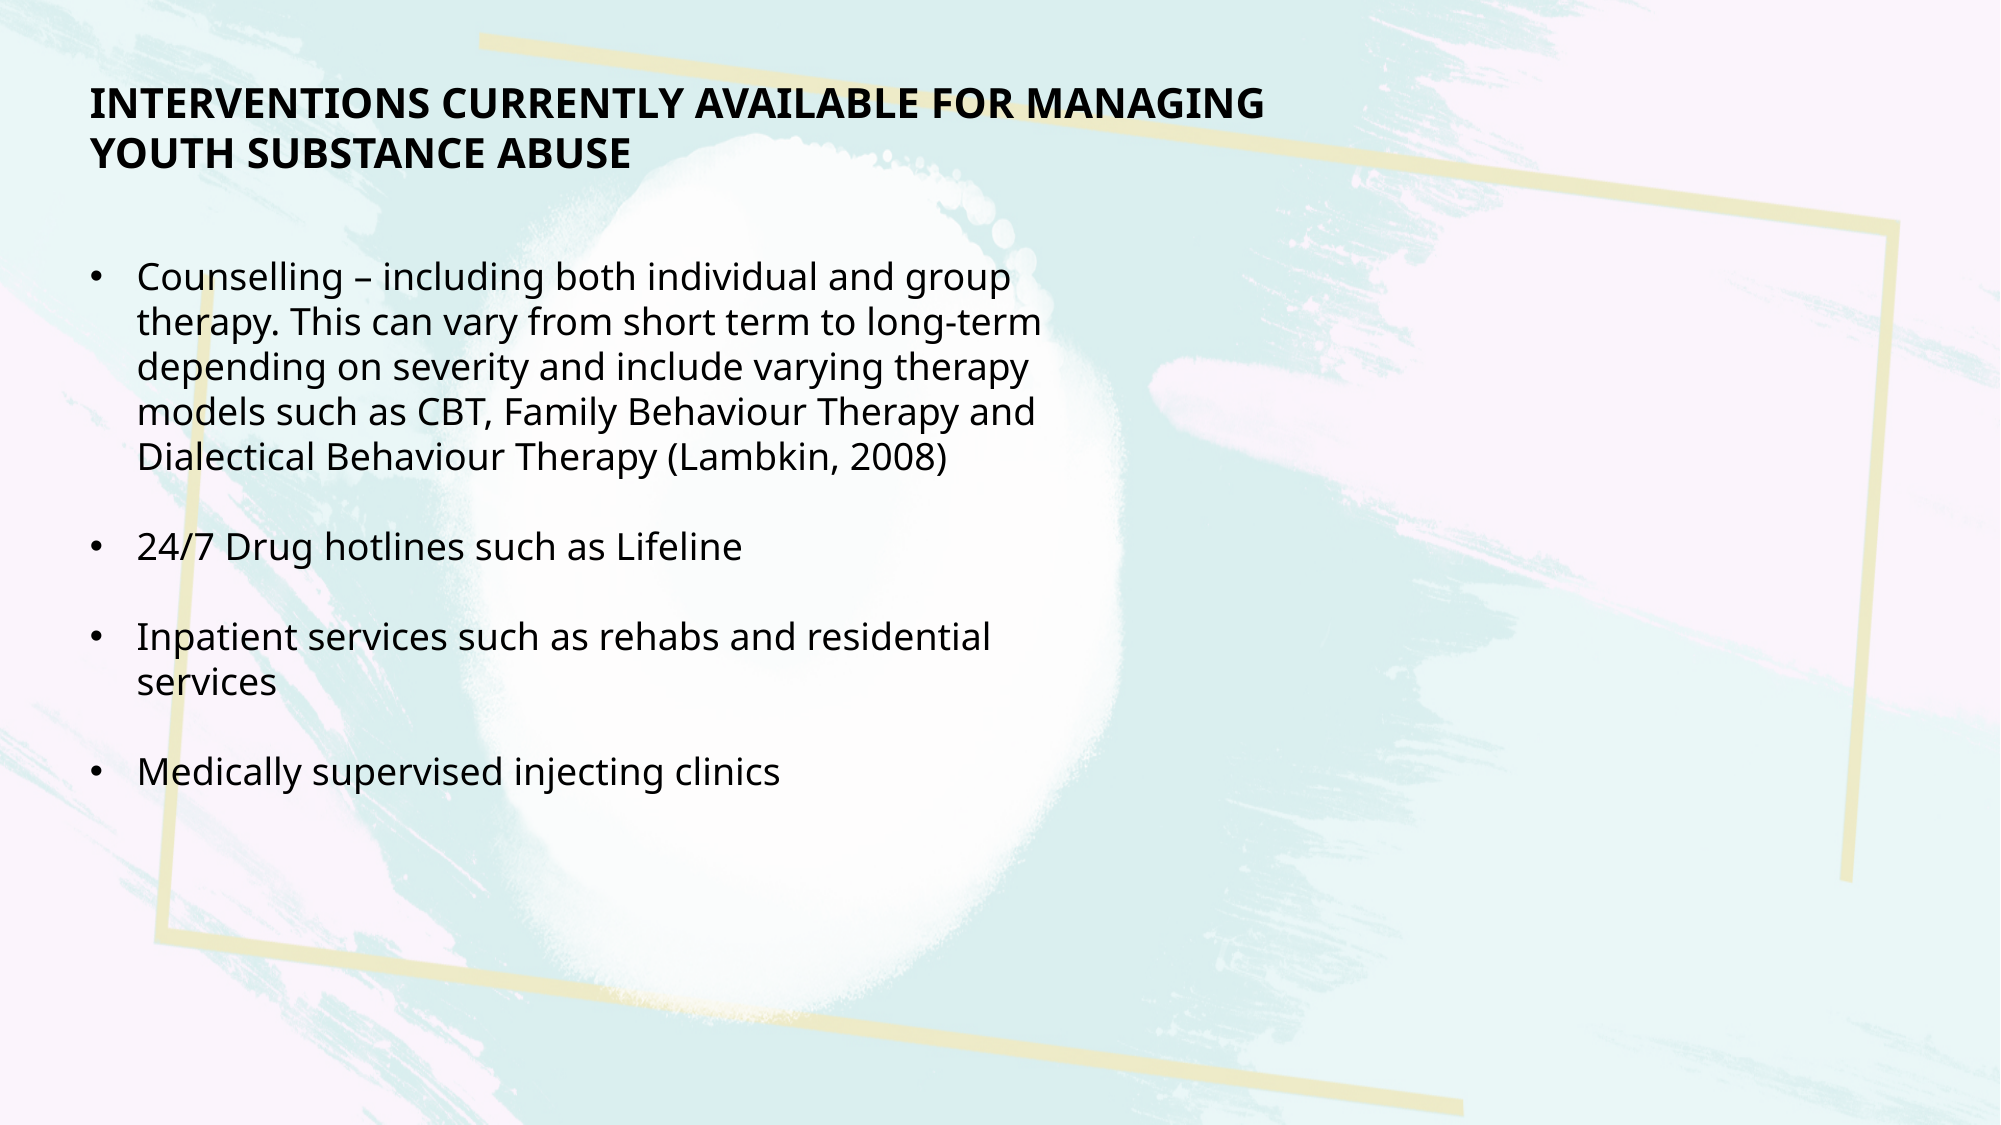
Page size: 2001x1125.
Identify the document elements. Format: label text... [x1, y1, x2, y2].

text_box Counselling – including both individual and group therapy. This can vary from short term to long-term depending on severity and include varying therapy models such as CBT, Family Behaviour Therapy and Dialectical Behaviour Therapy (Lambkin, 2008) 24/7 Drug hotlines such as Lifeline Inpatient services such as rehabs and residential services Medically supervised injecting clinics [74, 245, 1081, 891]
text_box INTERVENTIONS CURRENTLY AVAILABLE FOR MANAGING YOUTH SUBSTANCE ABUSE [74, 69, 1296, 185]
